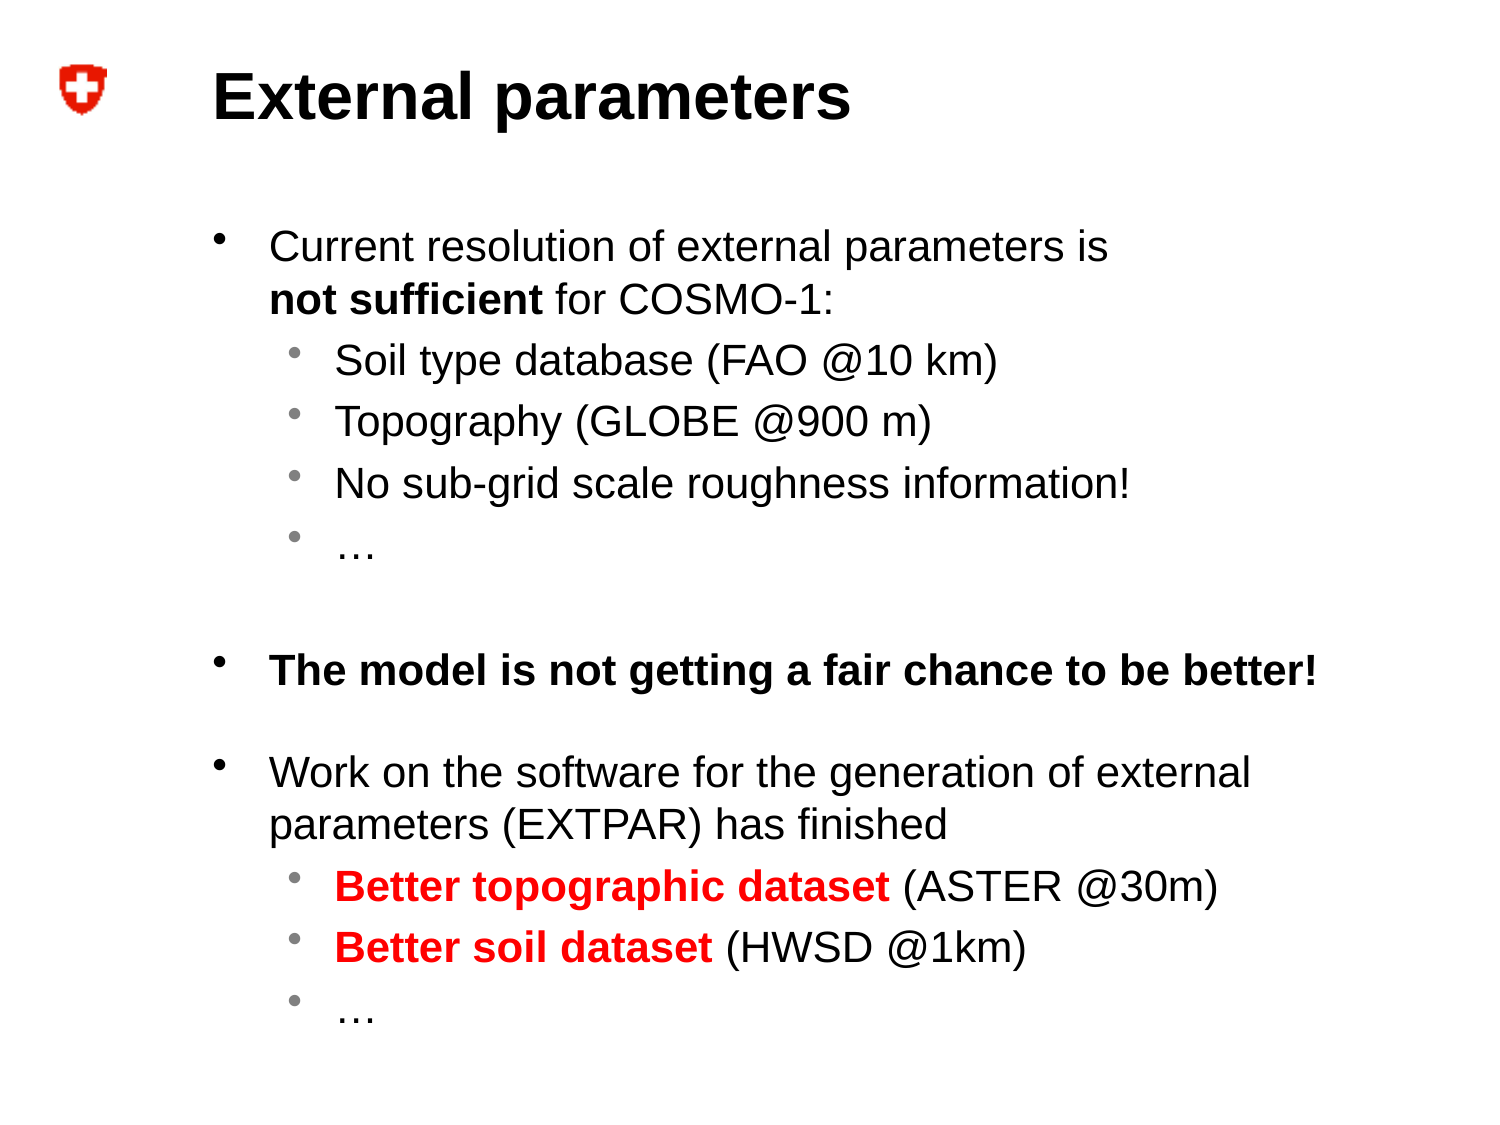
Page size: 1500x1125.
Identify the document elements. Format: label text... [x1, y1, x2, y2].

picture [58, 63, 107, 118]
title External parameters [212, 53, 1437, 216]
list Current resolution of external parameters is not sufficient for COSMO-1: Soil type database (FAO @10 km) Topography (GLOBE @900 m) No sub-grid scale roughness information! … The model is not getting a fair chance to be better! Work on the software for the generation of external parameters (EXTPAR) has finished Better topographic dataset (ASTER @30m) Better soil dataset (HWSD @1km) … [212, 218, 1439, 1000]
